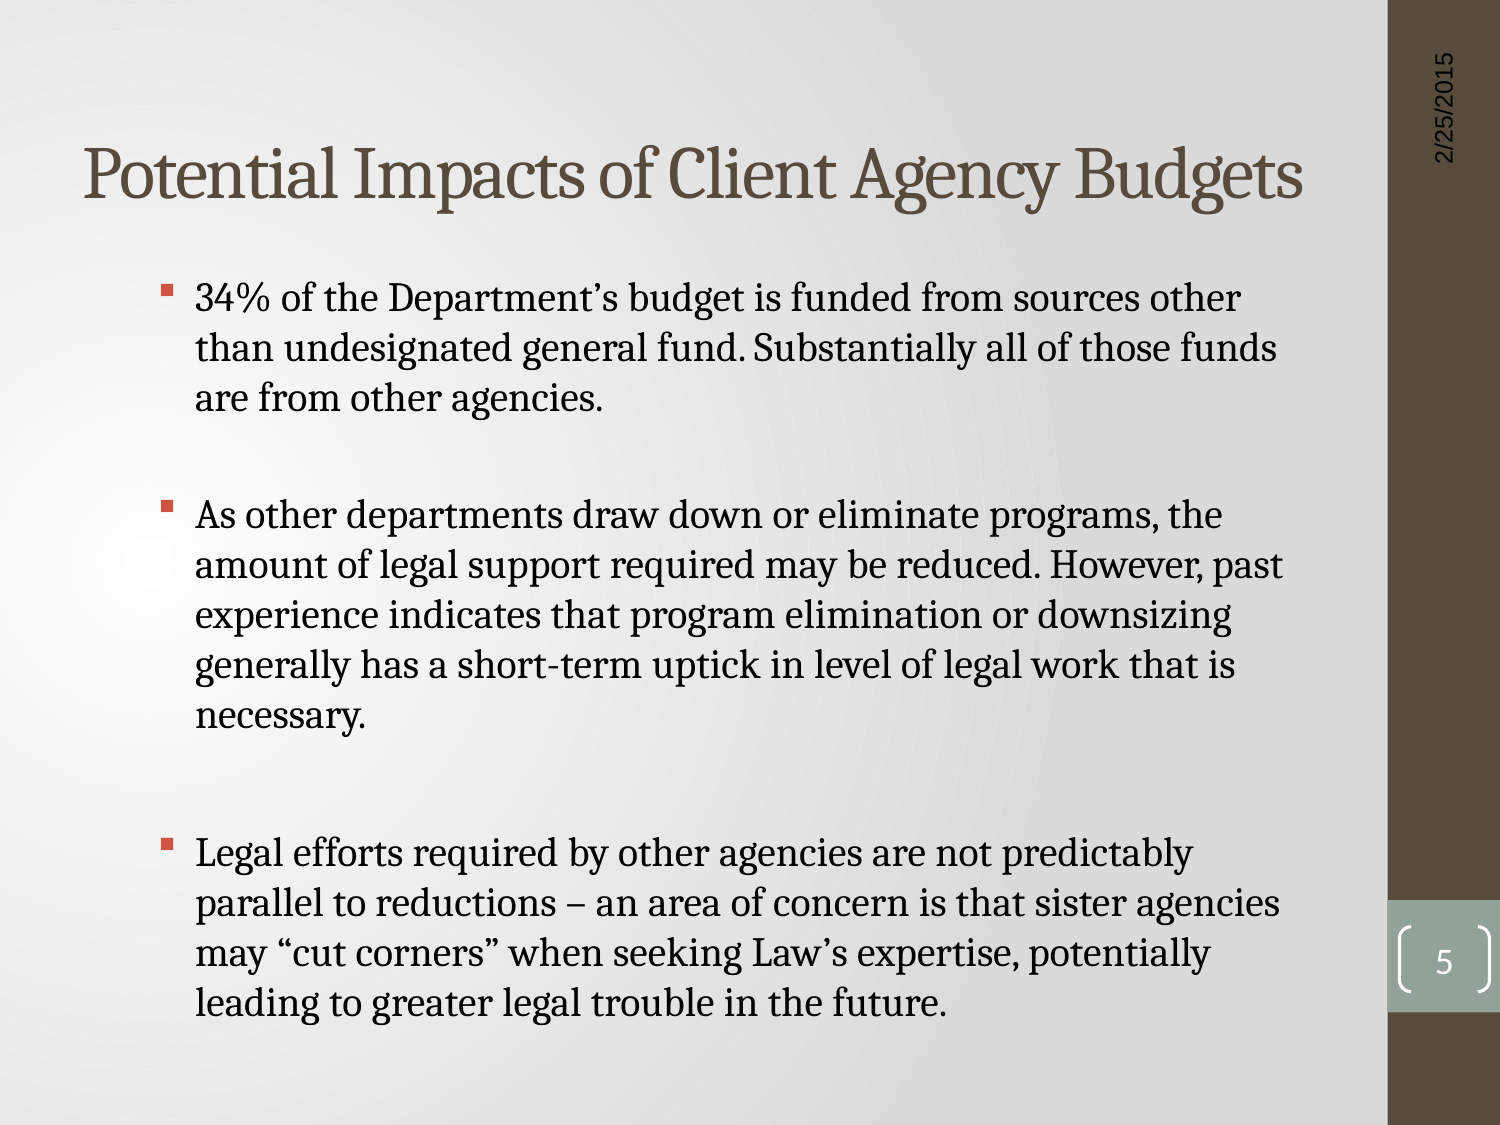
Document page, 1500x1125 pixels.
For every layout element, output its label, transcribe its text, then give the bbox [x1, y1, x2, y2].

slide_number 5 [1397, 925, 1492, 994]
title Potential Impacts of Client Agency Budgets [12, 75, 1375, 263]
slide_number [1412, 37, 1473, 438]
list 34% of the Department’s budget is funded from sources other than undesignated general fund. Substantially all of those funds are from other agencies. As other departments draw down or eliminate programs, the amount of legal support required may be reduced. However, past experience indicates that program elimination or downsizing generally has a short-term uptick in level of legal work that is necessary. Legal efforts required by other agencies are not predictably parallel to reductions – an area of concern is that sister agencies may “cut corners” when seeking Law’s expertise, potentially leading to greater legal trouble in the future. [75, 262, 1325, 1050]
